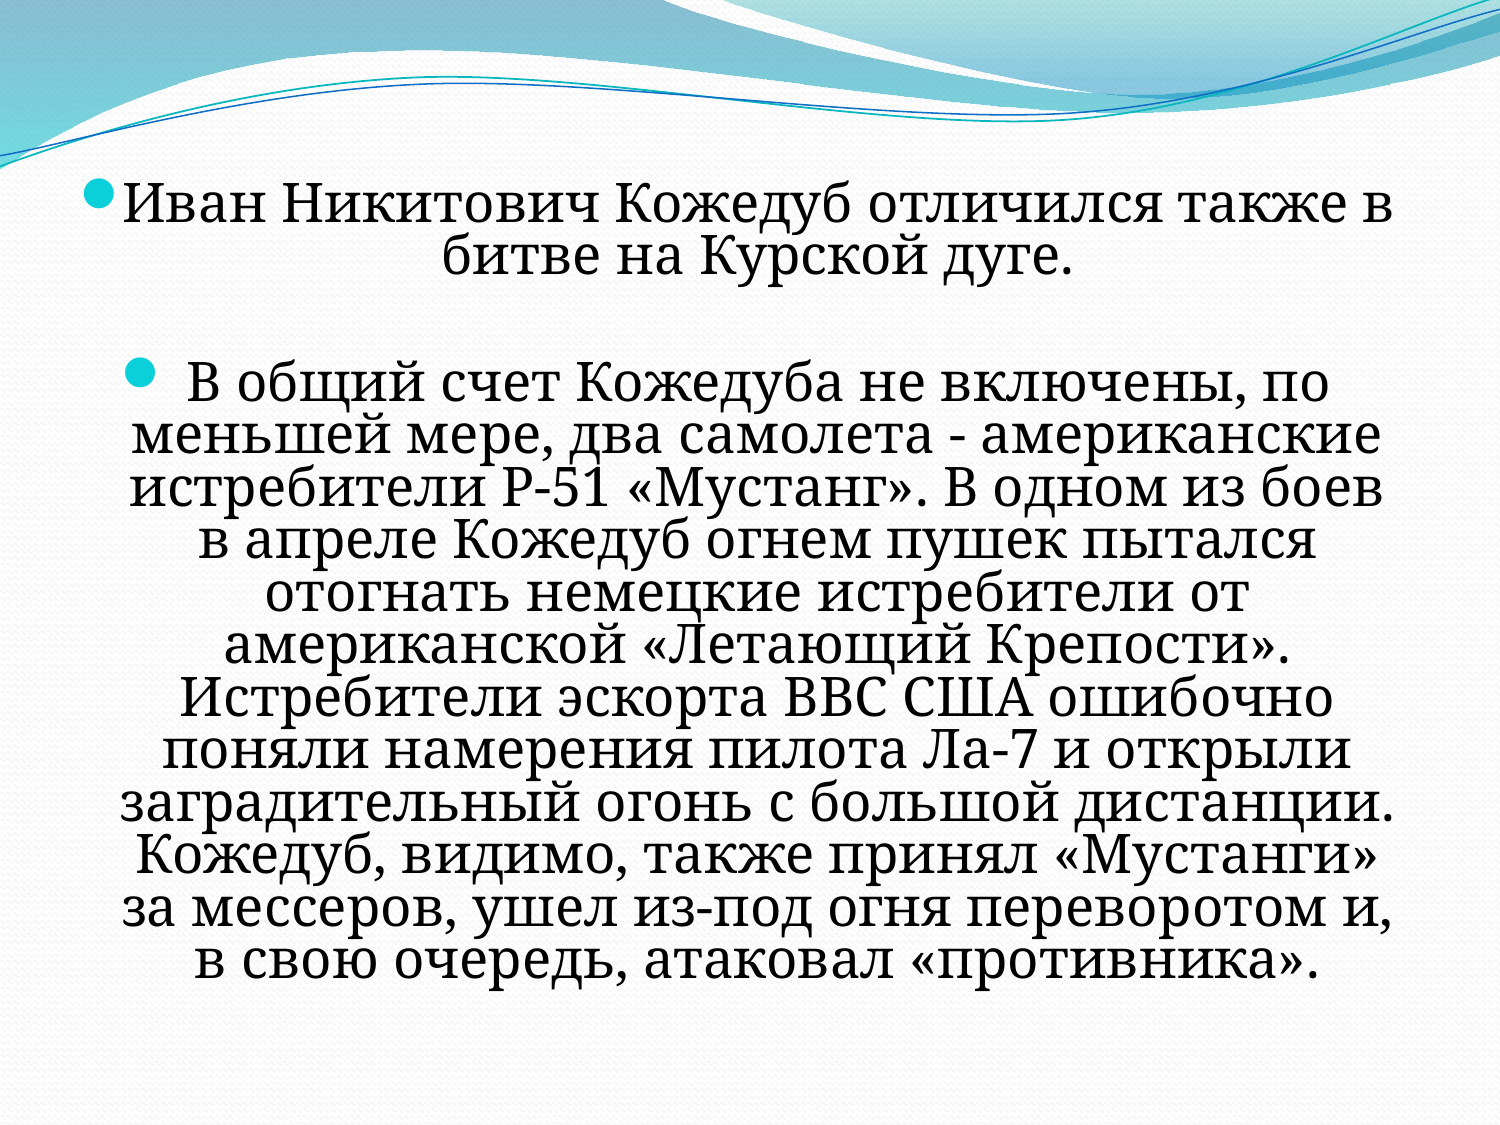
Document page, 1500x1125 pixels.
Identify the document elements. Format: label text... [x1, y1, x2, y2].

list Иван Никитович Кожедуб отличился также в битве на Курской дуге. В общий счет Кожедуба не включены, по меньшей мере, два самолета - американские истребители Р-51 «Мустанг». В одном из боев в апреле Кожедуб огнем пушек пытался отогнать немецкие истребители от американской «Летающий Крепости». Истребители эскорта ВВС США ошибочно поняли намерения пилота Ла-7 и открыли заградительный огонь с большой дистанции. Кожедуб, видимо, также принял «Мустанги» за мессеров, ушел из-под огня переворотом и, в свою очередь, атаковал «противника». [64, 172, 1415, 1059]
